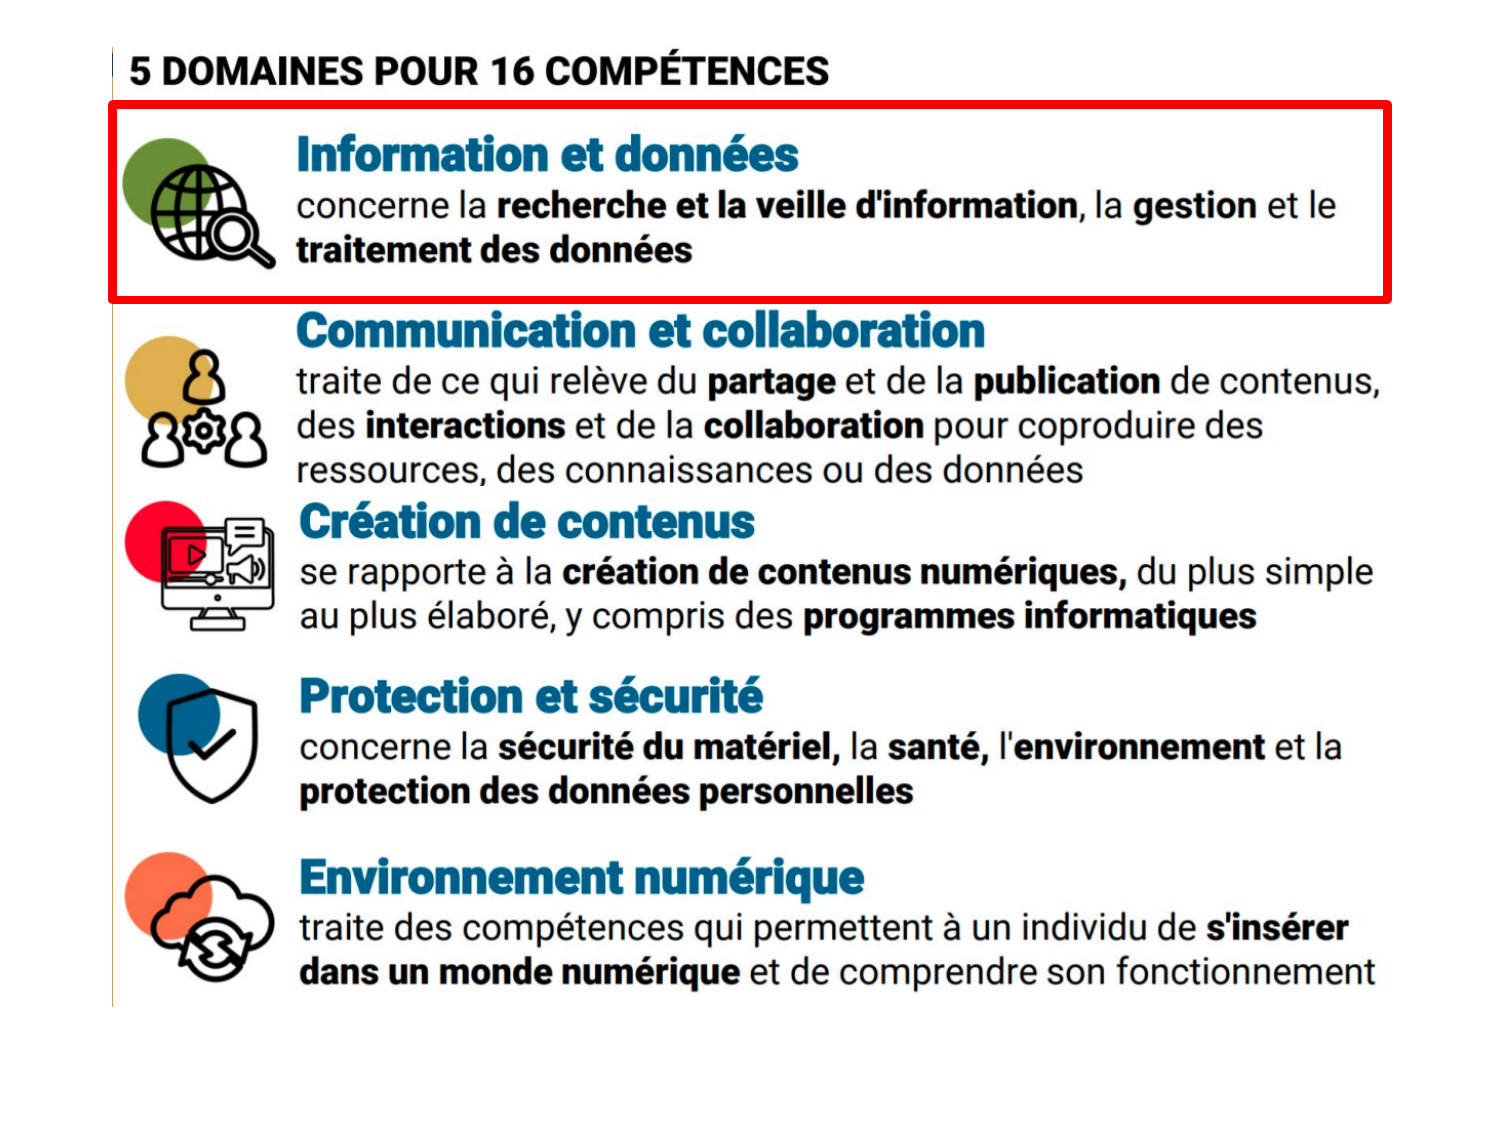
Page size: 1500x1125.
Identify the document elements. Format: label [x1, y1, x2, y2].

picture [111, 46, 1388, 1007]
